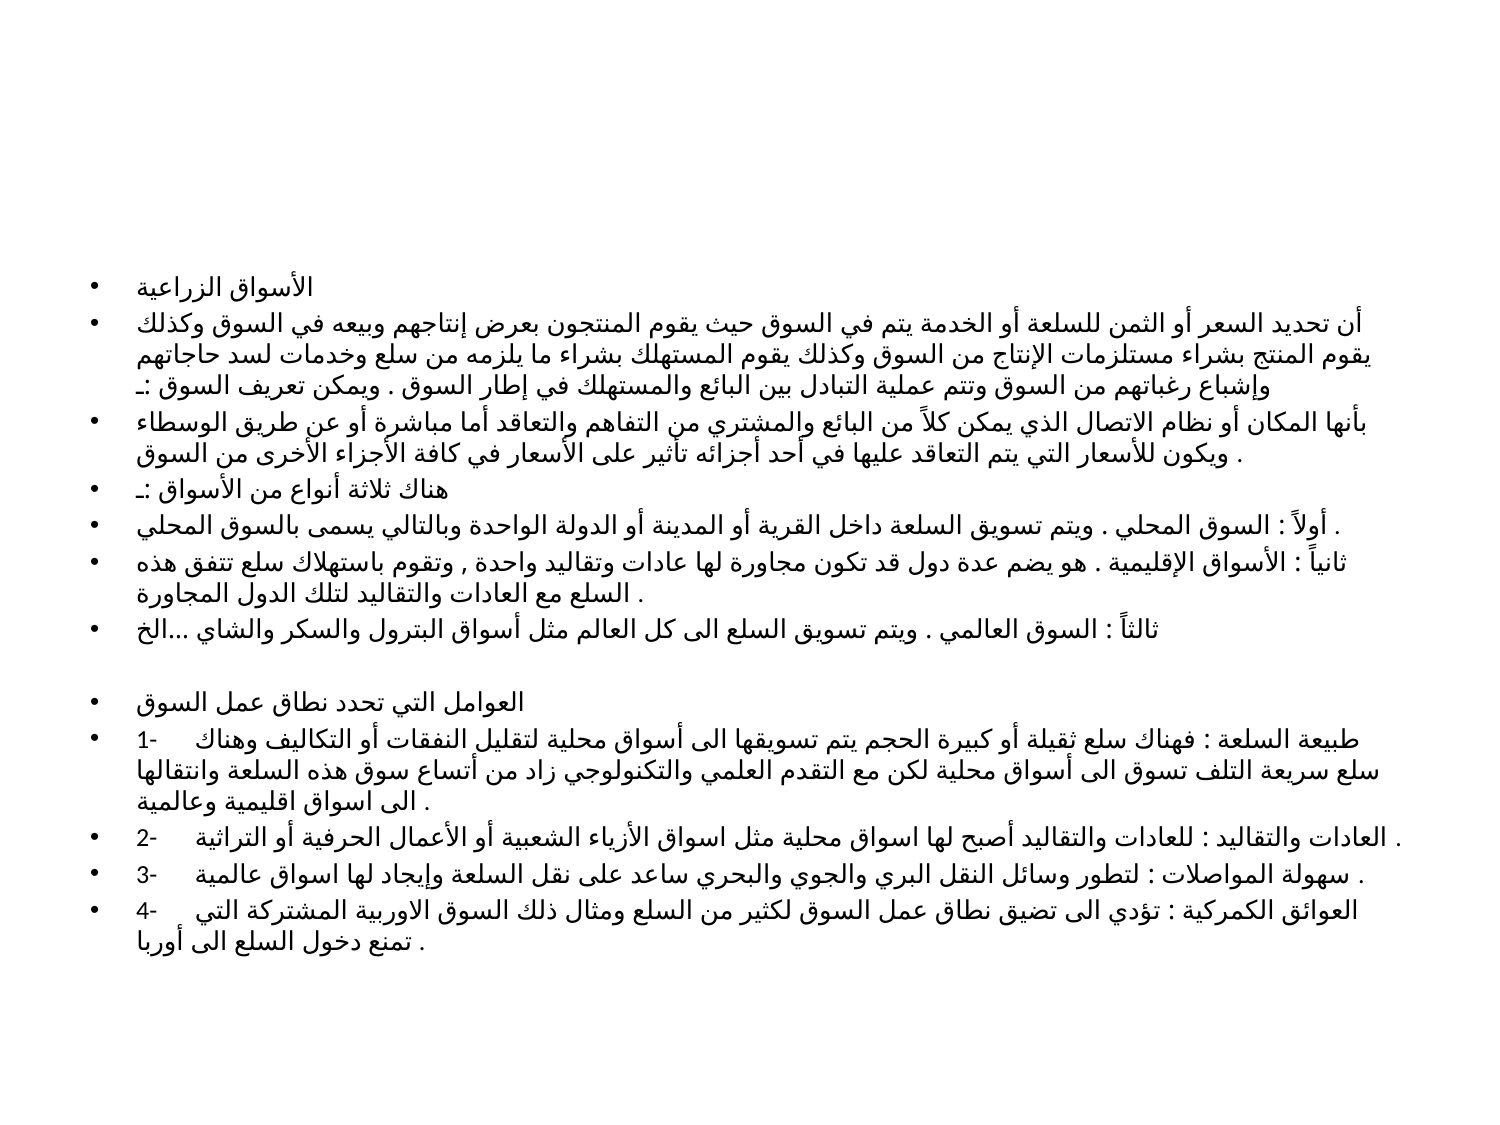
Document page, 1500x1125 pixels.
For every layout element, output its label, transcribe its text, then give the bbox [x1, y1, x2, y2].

list الأسواق الزراعية أن تحديد السعر أو الثمن للسلعة أو الخدمة يتم في السوق حيث يقوم المنتجون بعرض إنتاجهم وبيعه في السوق وكذلك يقوم المنتج بشراء مستلزمات الإنتاج من السوق وكذلك يقوم المستهلك بشراء ما يلزمه من سلع وخدمات لسد حاجاتهم وإشباع رغباتهم من السوق وتتم عملية التبادل بين البائع والمستهلك في إطار السوق . ويمكن تعريف السوق :ـ بأنها المكان أو نظام الاتصال الذي يمكن كلاً من البائع والمشتري من التفاهم والتعاقد أما مباشرة أو عن طريق الوسطاء ويكون للأسعار التي يتم التعاقد عليها في أحد أجزائه تأثير على الأسعار في كافة الأجزاء الأخرى من السوق . هناك ثلاثة أنواع من الأسواق :ـ أولاً : السوق المحلي . ويتم تسويق السلعة داخل القرية أو المدينة أو الدولة الواحدة وبالتالي يسمى بالسوق المحلي . ثانياً : الأسواق الإقليمية . هو يضم عدة دول قد تكون مجاورة لها عادات وتقاليد واحدة , وتقوم باستهلاك سلع تتفق هذه السلع مع العادات والتقاليد لتلك الدول المجاورة . ثالثاً : السوق العالمي . ويتم تسويق السلع الى كل العالم مثل أسواق البترول والسكر والشاي ...الخ العوامل التي تحدد نطاق عمل السوق 1- طبيعة السلعة : فهناك سلع ثقيلة أو كبيرة الحجم يتم تسويقها الى أسواق محلية لتقليل النفقات أو التكاليف وهناك سلع سريعة التلف تسوق الى أسواق محلية لكن مع التقدم العلمي والتكنولوجي زاد من أتساع سوق هذه السلعة وانتقالها الى اسواق اقليمية وعالمية . 2- العادات والتقاليد : للعادات والتقاليد أصبح لها اسواق محلية مثل اسواق الأزياء الشعبية أو الأعمال الحرفية أو التراثية . 3- سهولة المواصلات : لتطور وسائل النقل البري والجوي والبحري ساعد على نقل السلعة وإيجاد لها اسواق عالمية . 4- العوائق الكمركية : تؤدي الى تضيق نطاق عمل السوق لكثير من السلع ومثال ذلك السوق الاوربية المشتركة التي تمنع دخول السلع الى أوربا . [75, 262, 1425, 1005]
